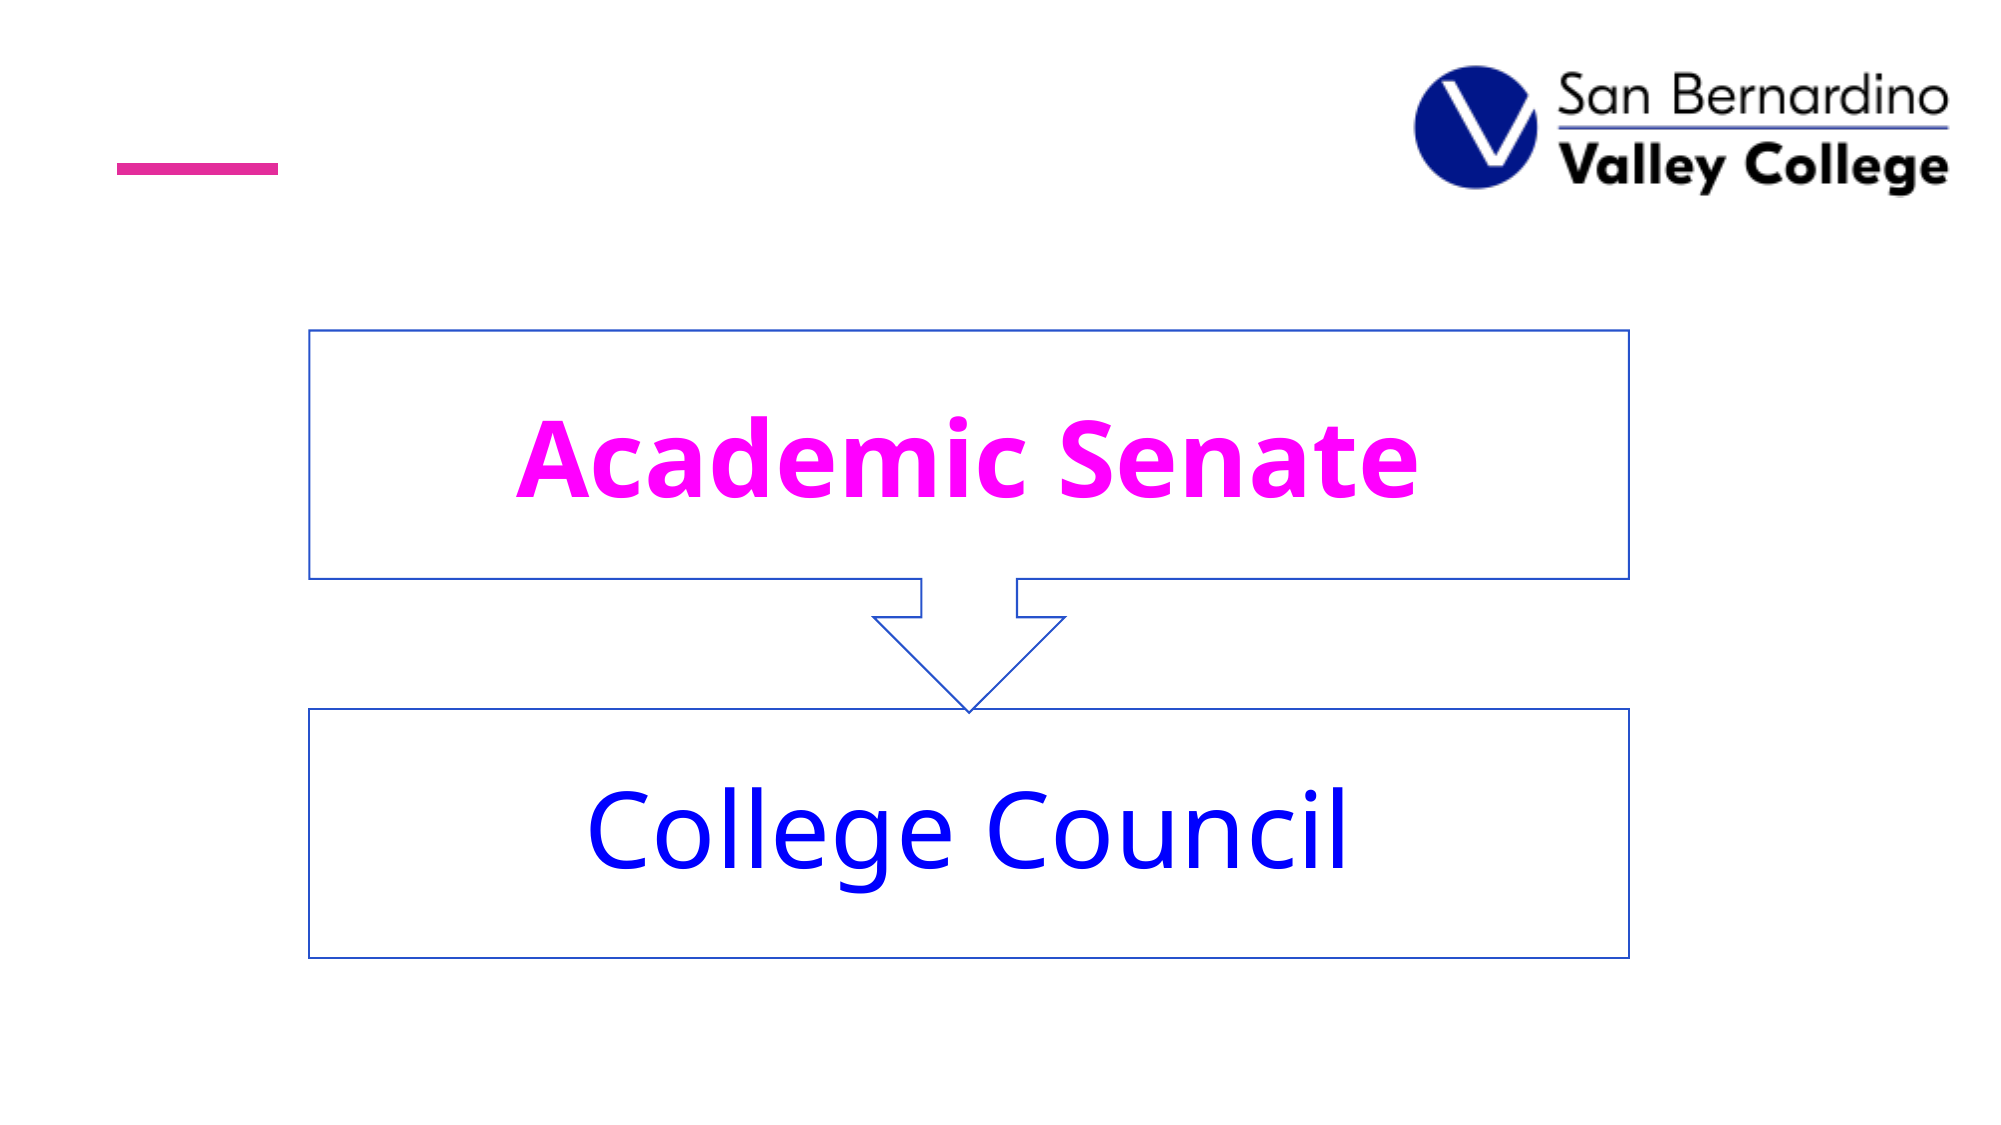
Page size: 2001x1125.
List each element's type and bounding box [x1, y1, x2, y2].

text_box [309, 330, 1630, 959]
picture [1408, 58, 1956, 199]
